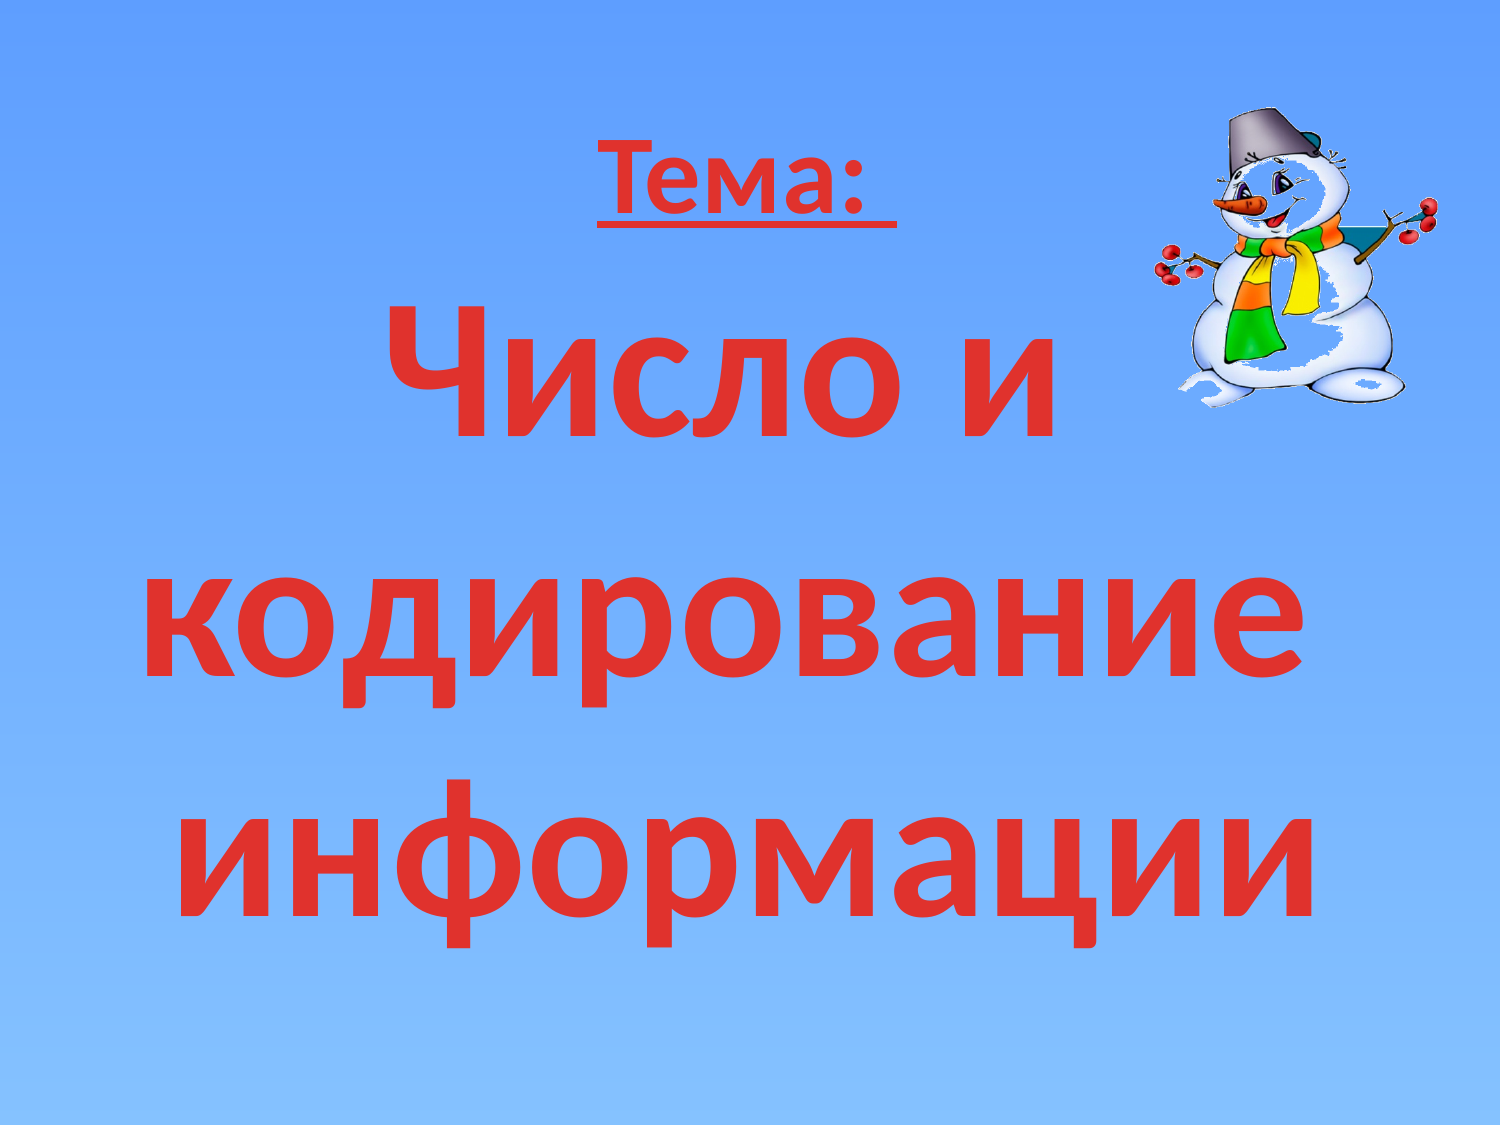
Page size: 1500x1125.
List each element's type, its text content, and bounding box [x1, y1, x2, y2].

picture [1113, 93, 1468, 448]
text_box Тема: Число и кодирование информации [121, 93, 1373, 964]
